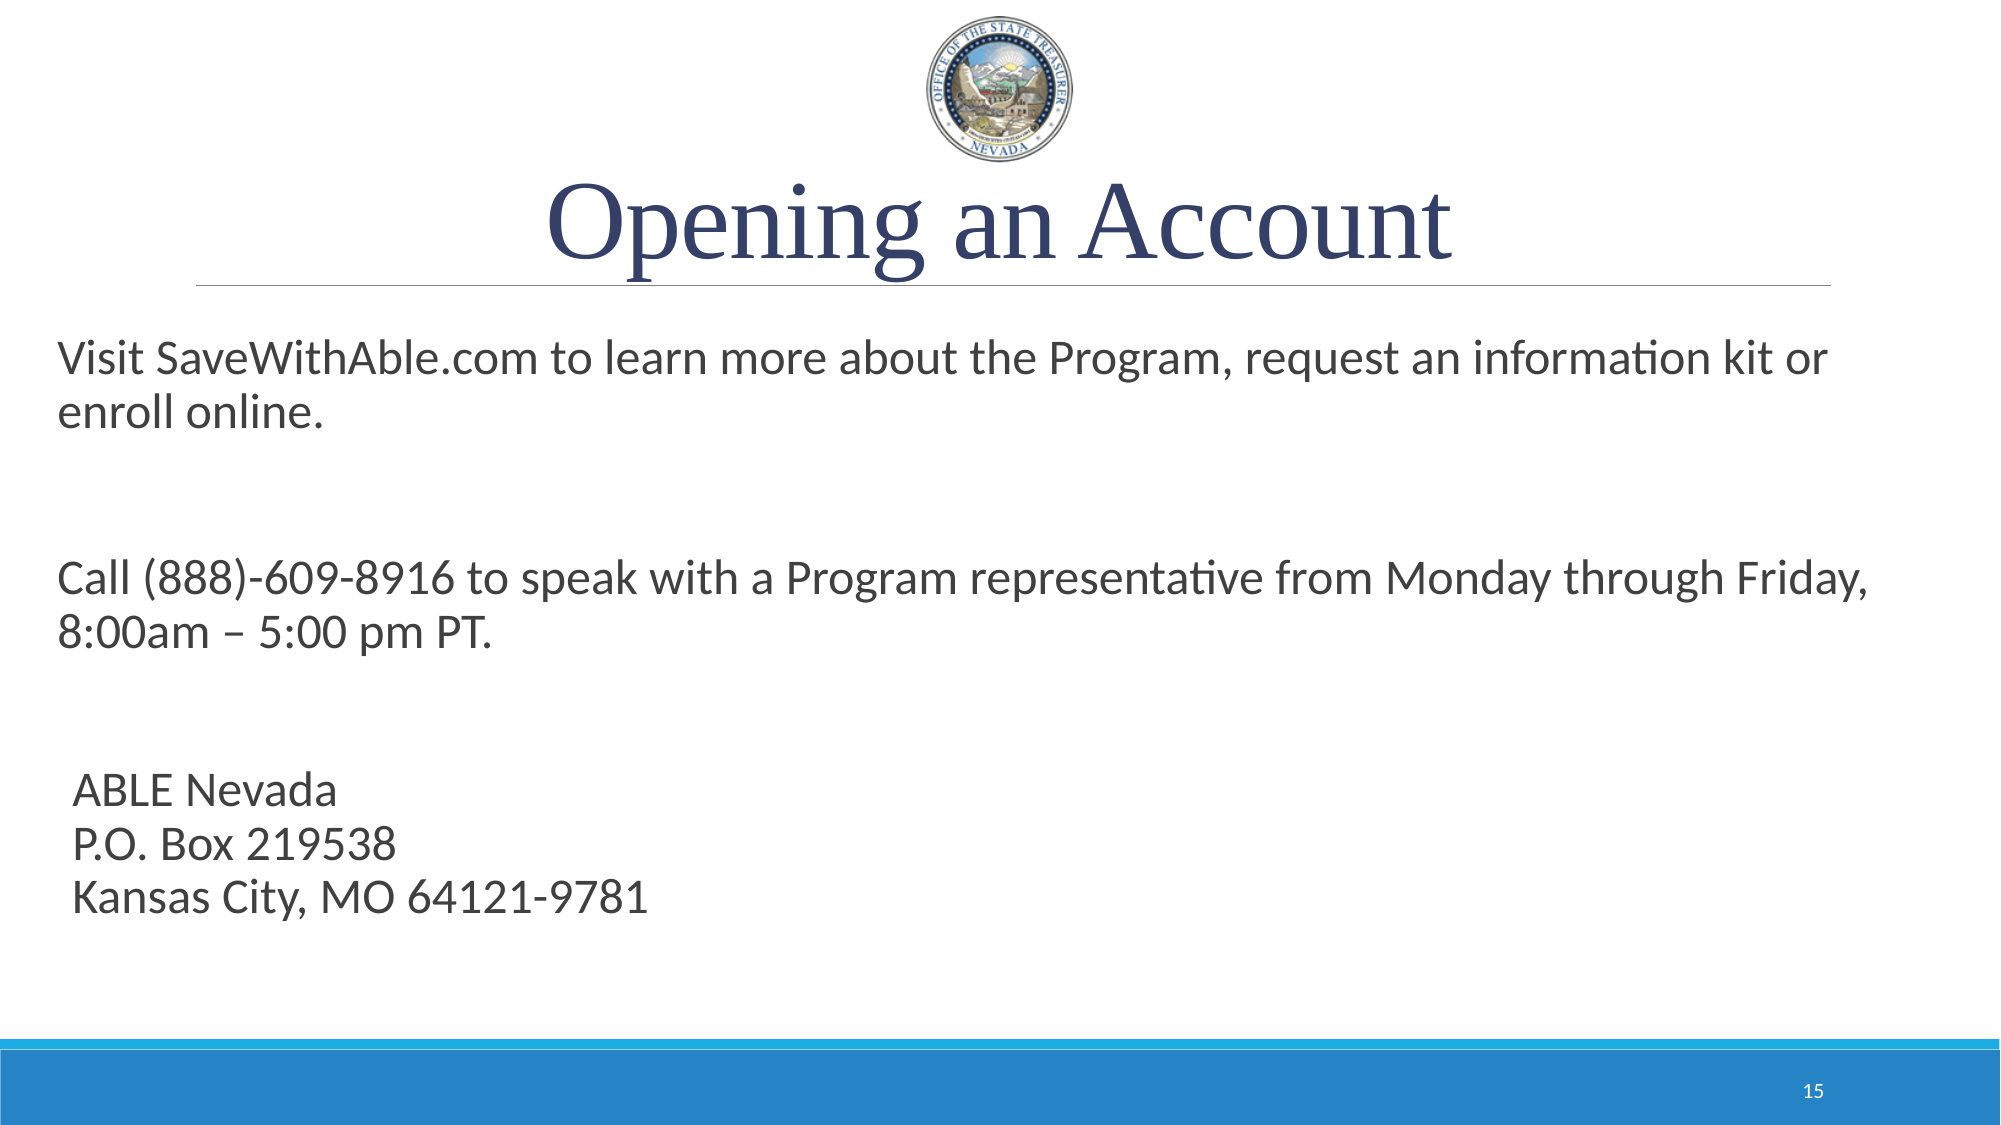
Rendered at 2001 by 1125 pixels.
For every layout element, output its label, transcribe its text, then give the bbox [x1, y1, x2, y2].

title Opening an Account [0, 51, 1998, 289]
slide_number 15 [1624, 1074, 1840, 1120]
list Visit SaveWithAble.com to learn more about the Program, request an information kit or enroll online. Call (888)-609-8916 to speak with a Program representative from Monday through Friday, 8:00am – 5:00 pm PT. ABLE Nevada P.O. Box 219538 Kansas City, MO 64121-9781 [57, 323, 1941, 1074]
picture [914, 15, 1105, 166]
